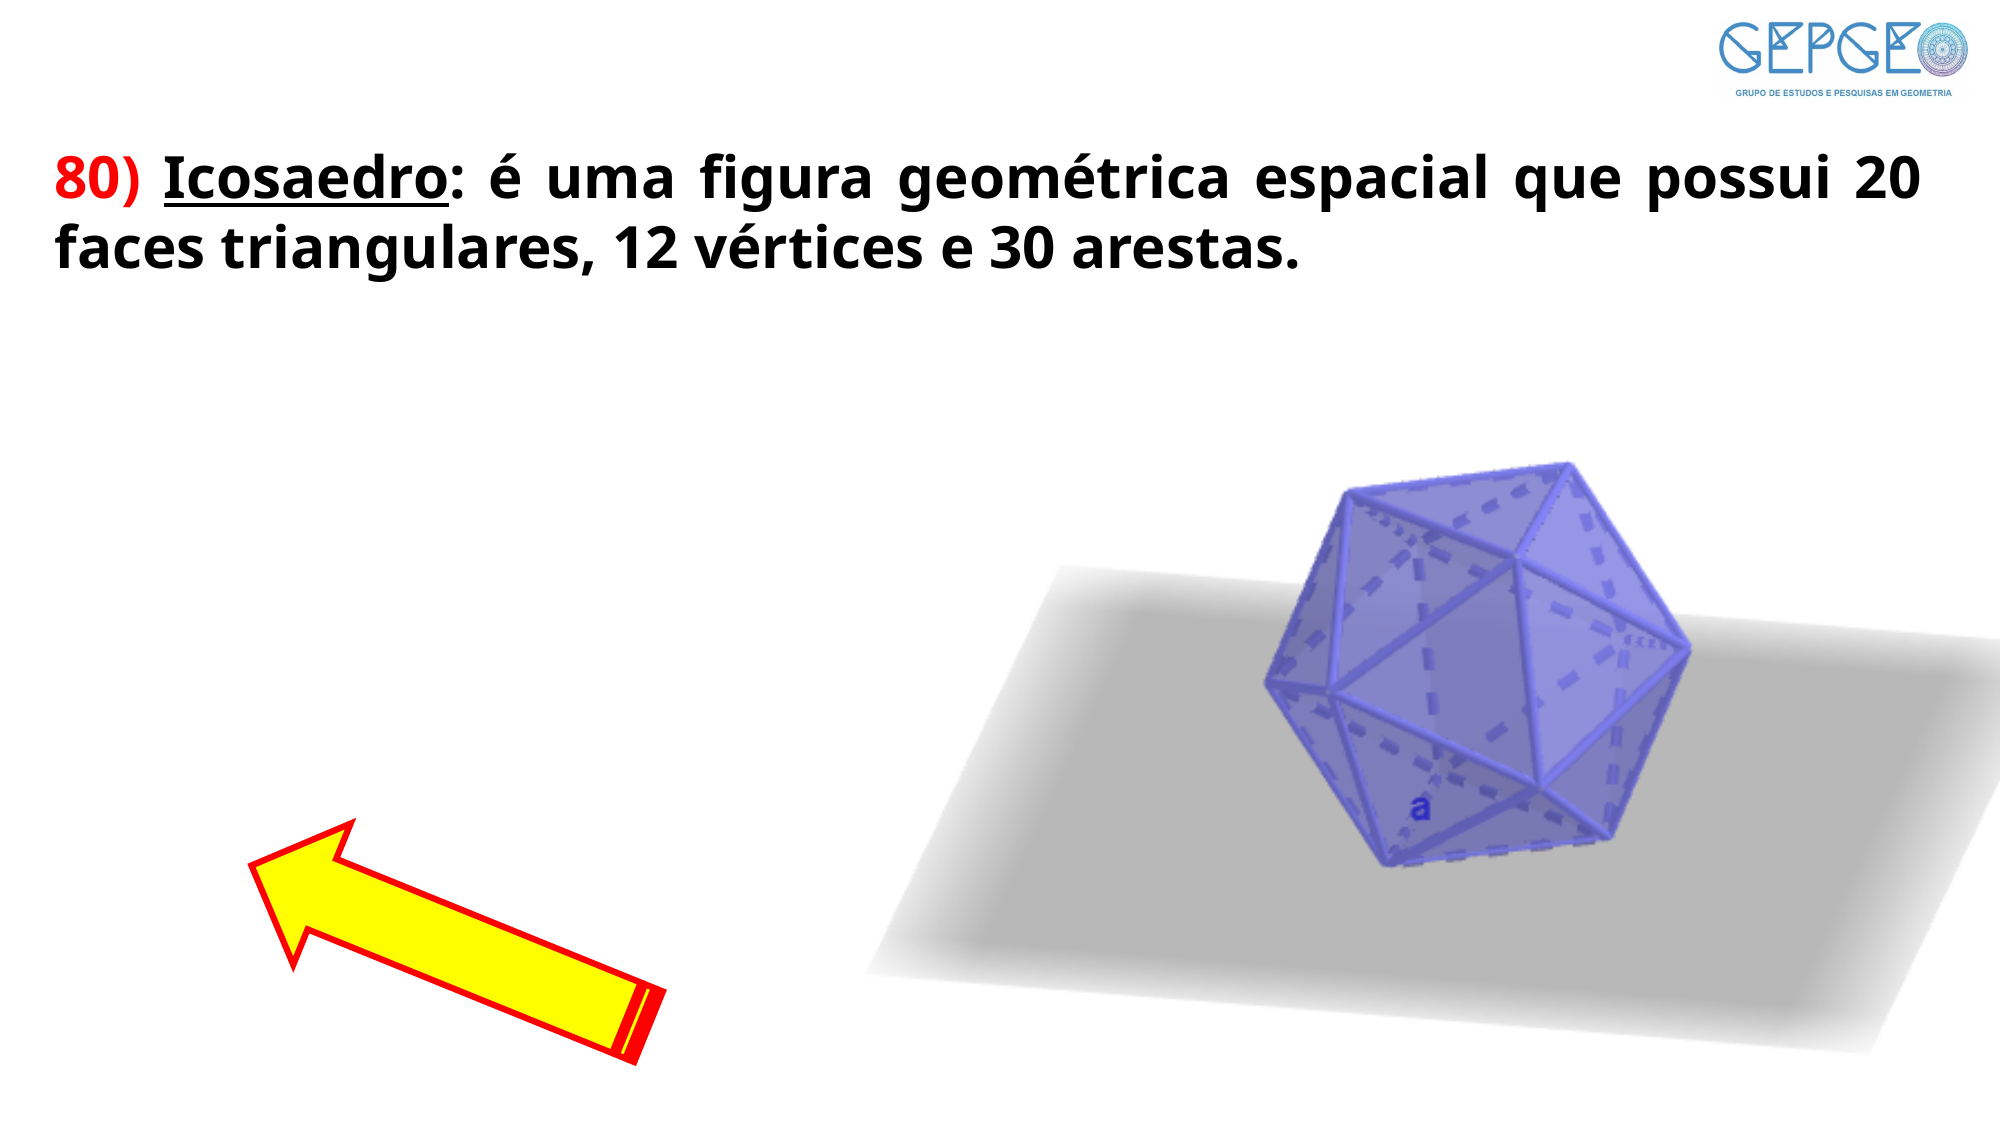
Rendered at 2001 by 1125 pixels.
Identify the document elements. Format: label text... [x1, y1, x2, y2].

text_box [250, 821, 643, 1055]
picture [1717, 19, 1970, 99]
text_box [628, 988, 665, 1064]
text_box 80) Icosaedro: é uma figura geométrica espacial que possui 20 faces triangulares, 12 vértices e 30 arestas. [39, 132, 1937, 333]
text_box [615, 982, 656, 1060]
picture [845, 436, 2000, 1098]
